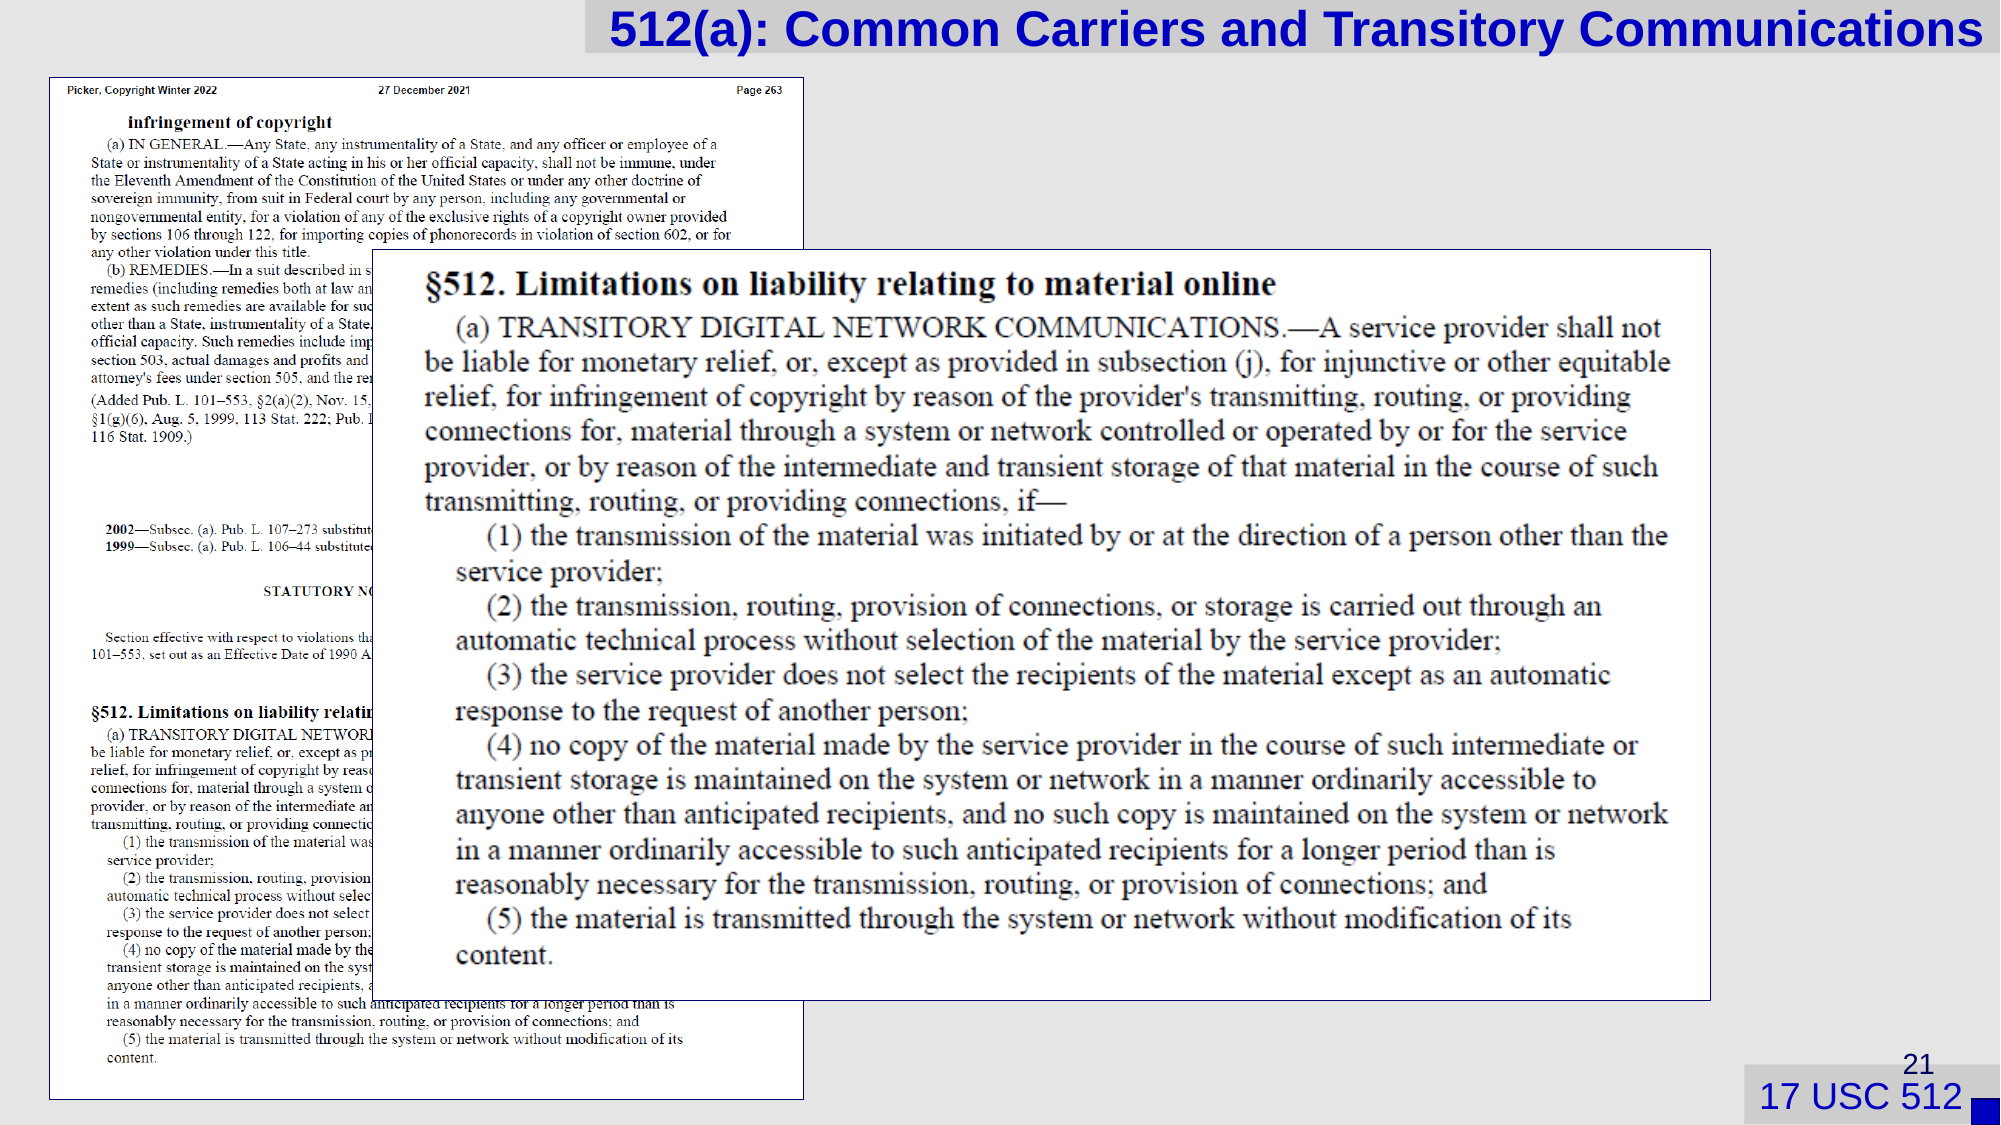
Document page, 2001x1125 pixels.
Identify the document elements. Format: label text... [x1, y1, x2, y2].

text_box 17 USC 512 [1744, 1064, 2000, 1125]
picture [49, 77, 1711, 1100]
slide_number 21 [1533, 1024, 1951, 1101]
title 512(a): Common Carriers and Transitory Communications [585, 0, 2000, 54]
text_box [1971, 1099, 2000, 1125]
